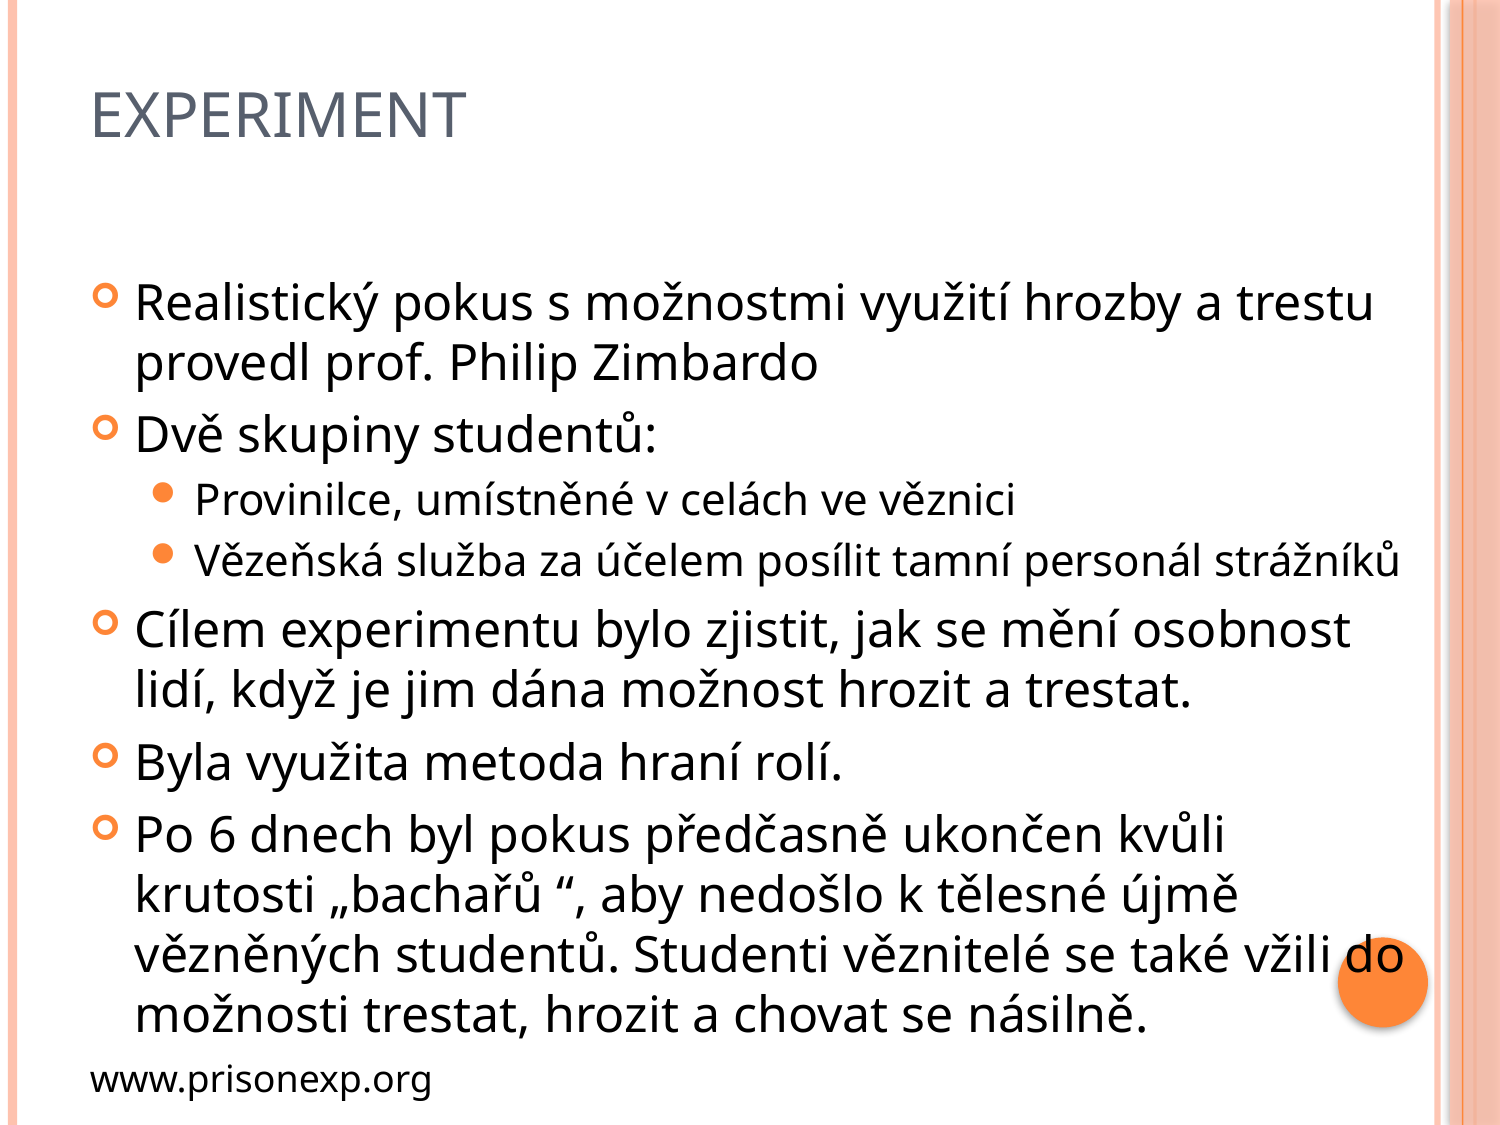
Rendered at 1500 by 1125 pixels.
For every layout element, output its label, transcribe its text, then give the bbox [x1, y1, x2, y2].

list Realistický pokus s možnostmi využití hrozby a trestu provedl prof. Philip Zimbardo Dvě skupiny studentů: Provinilce, umístněné v celách ve věznici Vězeňská služba za účelem posílit tamní personál strážníků Cílem experimentu bylo zjistit, jak se mění osobnost lidí, když je jim dána možnost hrozit a trestat. Byla využita metoda hraní rolí. Po 6 dnech byl pokus předčasně ukončen kvůli krutosti „bachařů “, aby nedošlo k tělesné újmě vězněných studentů. Studenti věznitelé se také vžili do možnosti trestat, hrozit a chovat se násilně. www.prisonexp.org [75, 262, 1424, 1125]
title Experiment [75, 45, 1300, 233]
